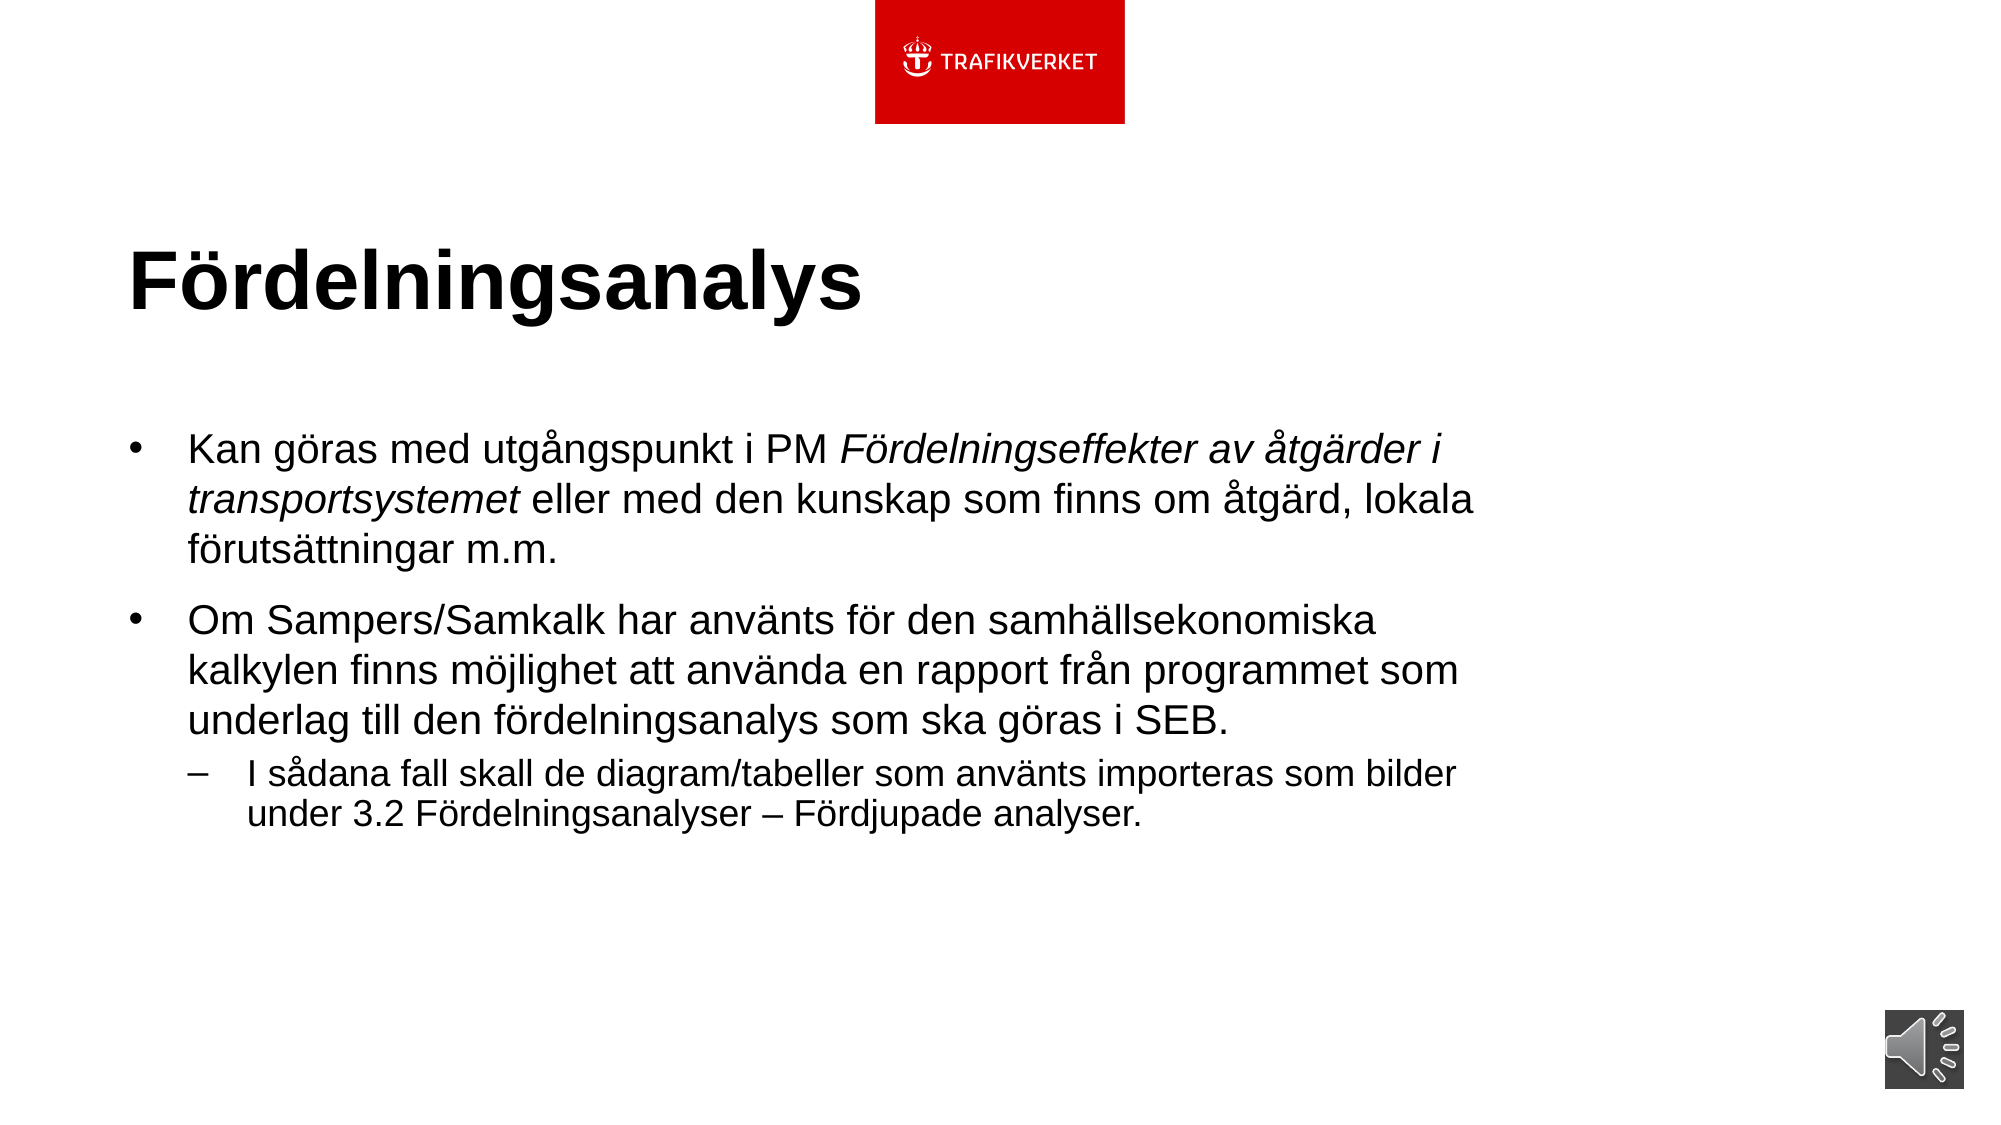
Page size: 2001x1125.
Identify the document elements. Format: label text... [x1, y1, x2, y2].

list Kan göras med utgångspunkt i PM Fördelningseffekter av åtgärder i transportsystemet eller med den kunskap som finns om åtgärd, lokala förutsättningar m.m. Om Sampers/Samkalk har använts för den samhällsekonomiska kalkylen finns möjlighet att använda en rapport från programmet som underlag till den fördelningsanalys som ska göras i SEB. I sådana fall skall de diagram/tabeller som använts importeras som bilder under 3.2 Fördelningsanalyser – Fördjupade analyser. [113, 414, 1526, 917]
picture [1884, 1009, 1965, 1090]
title Fördelningsanalys [113, 208, 1886, 357]
picture [875, 0, 1125, 124]
